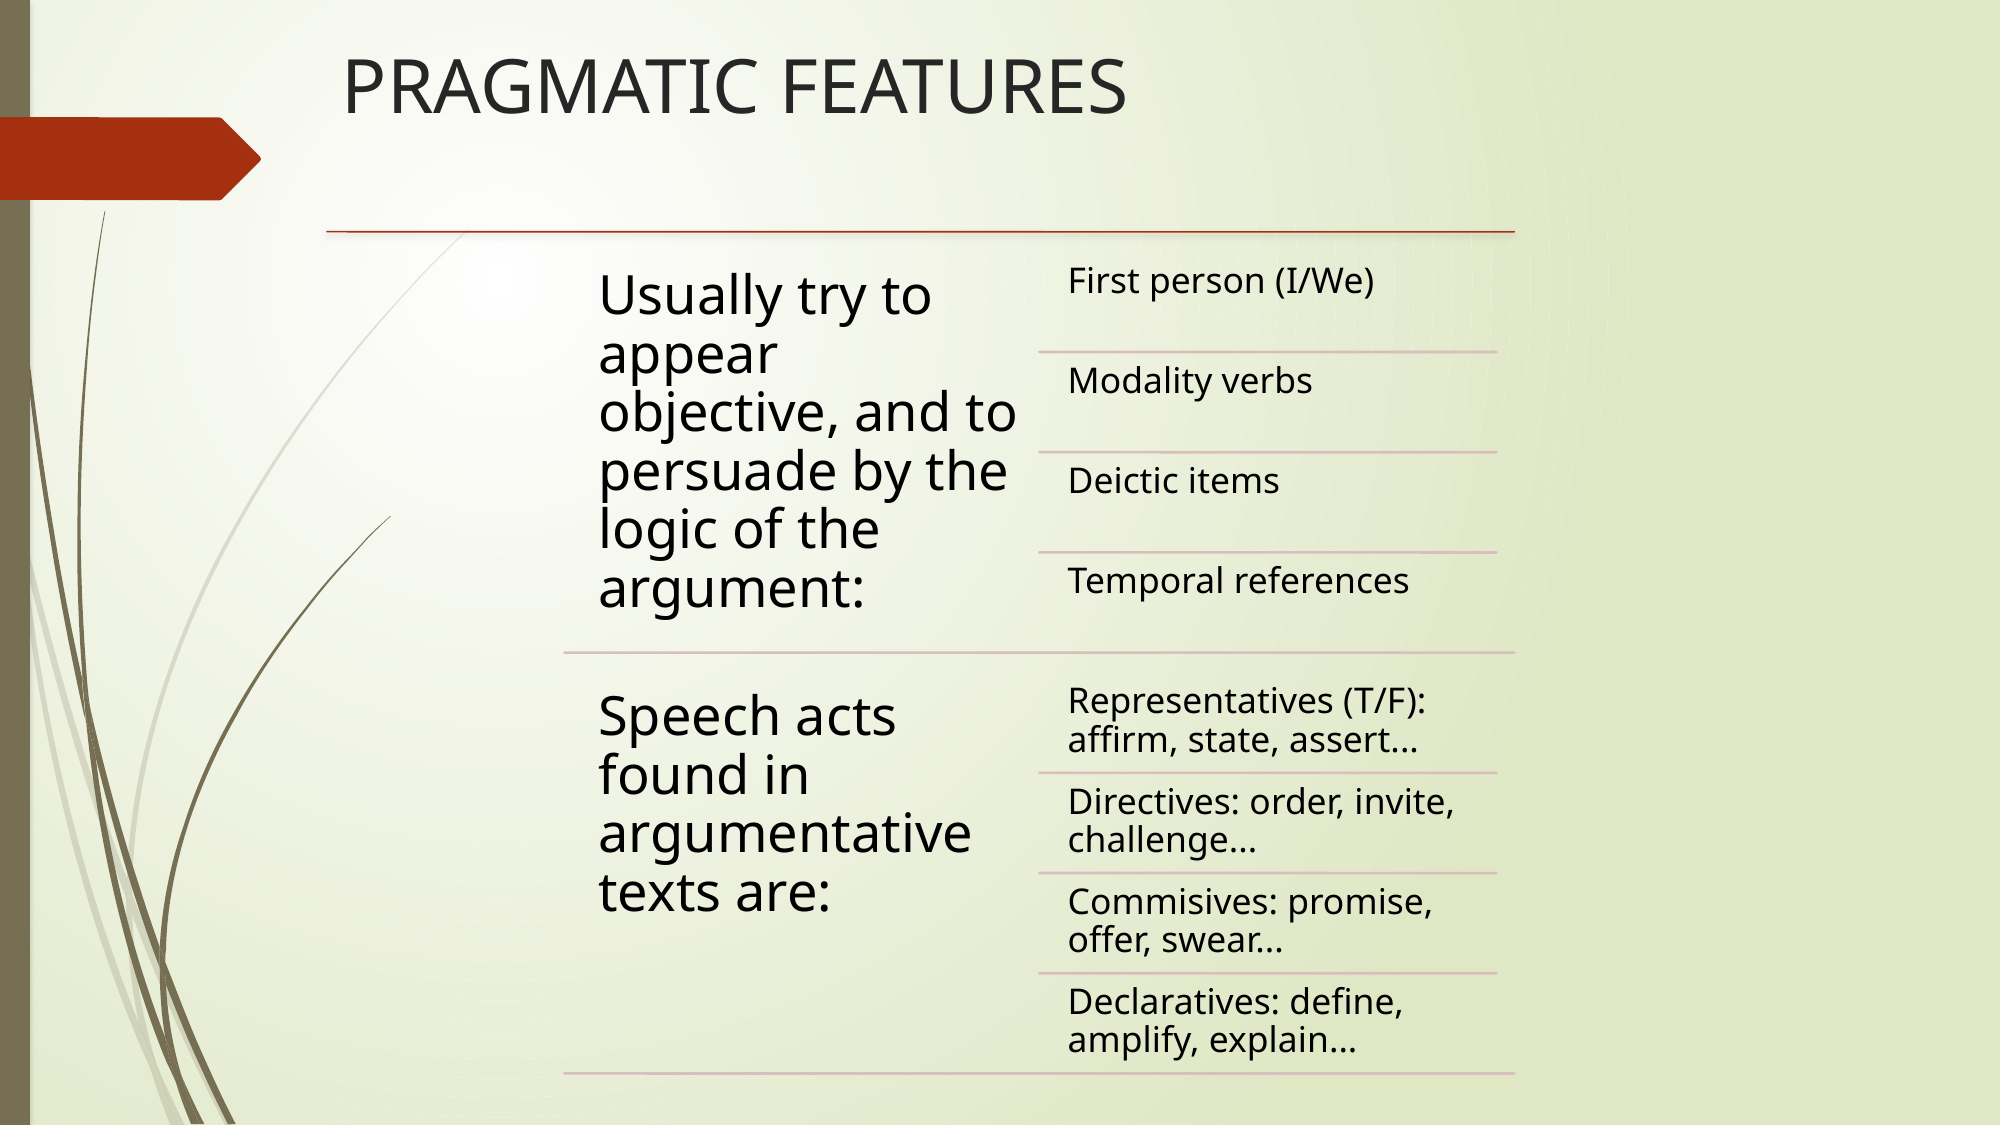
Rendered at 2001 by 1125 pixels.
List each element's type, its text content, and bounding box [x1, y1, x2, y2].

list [326, 231, 1515, 1095]
title PRAGMATIC FEATURES [326, 30, 1515, 219]
